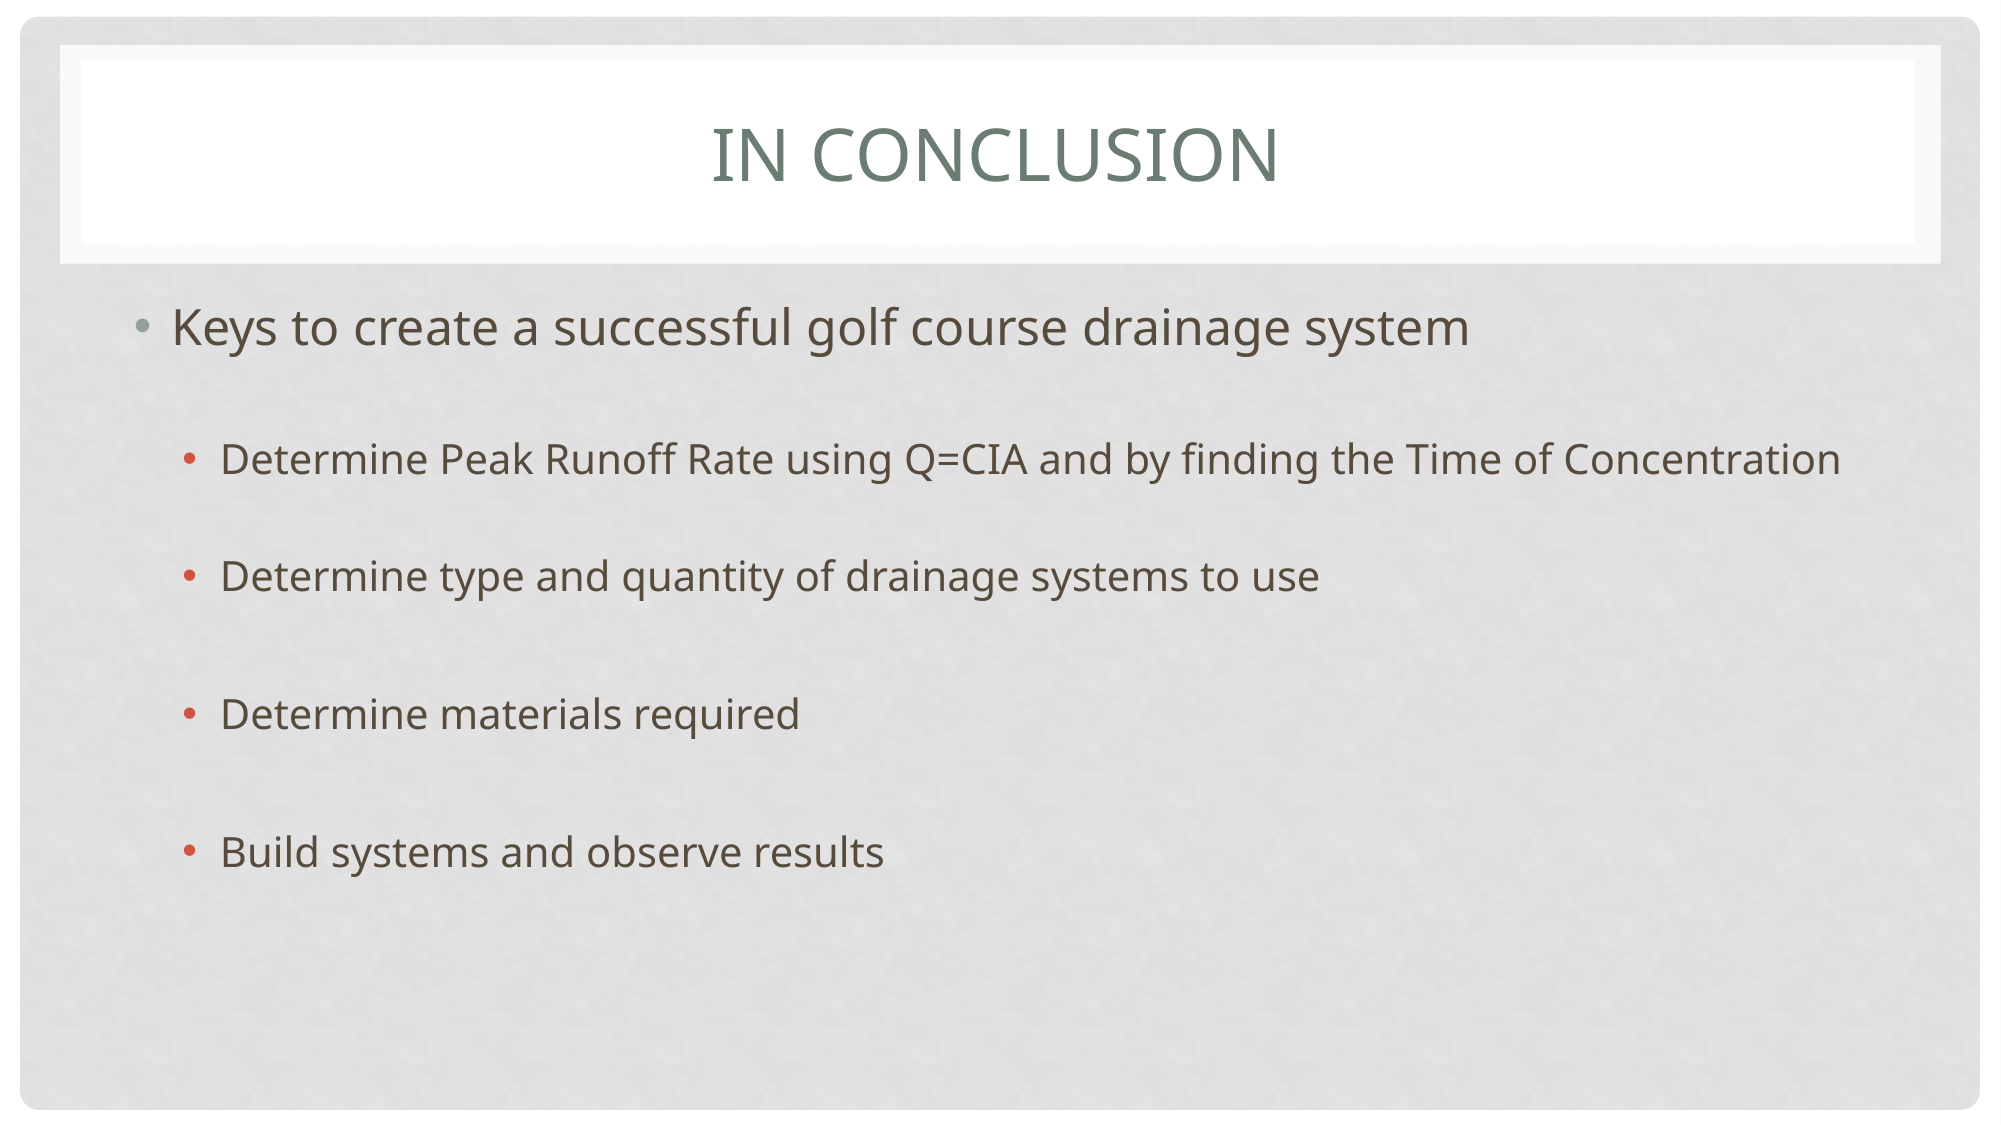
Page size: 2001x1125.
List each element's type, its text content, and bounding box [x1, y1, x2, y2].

list Keys to create a successful golf course drainage system Determine Peak Runoff Rate using Q=CIA and by finding the Time of Concentration Determine type and quantity of drainage systems to use Determine materials required Build systems and observe results [99, 287, 1900, 1005]
title In conclusion [93, 66, 1900, 238]
